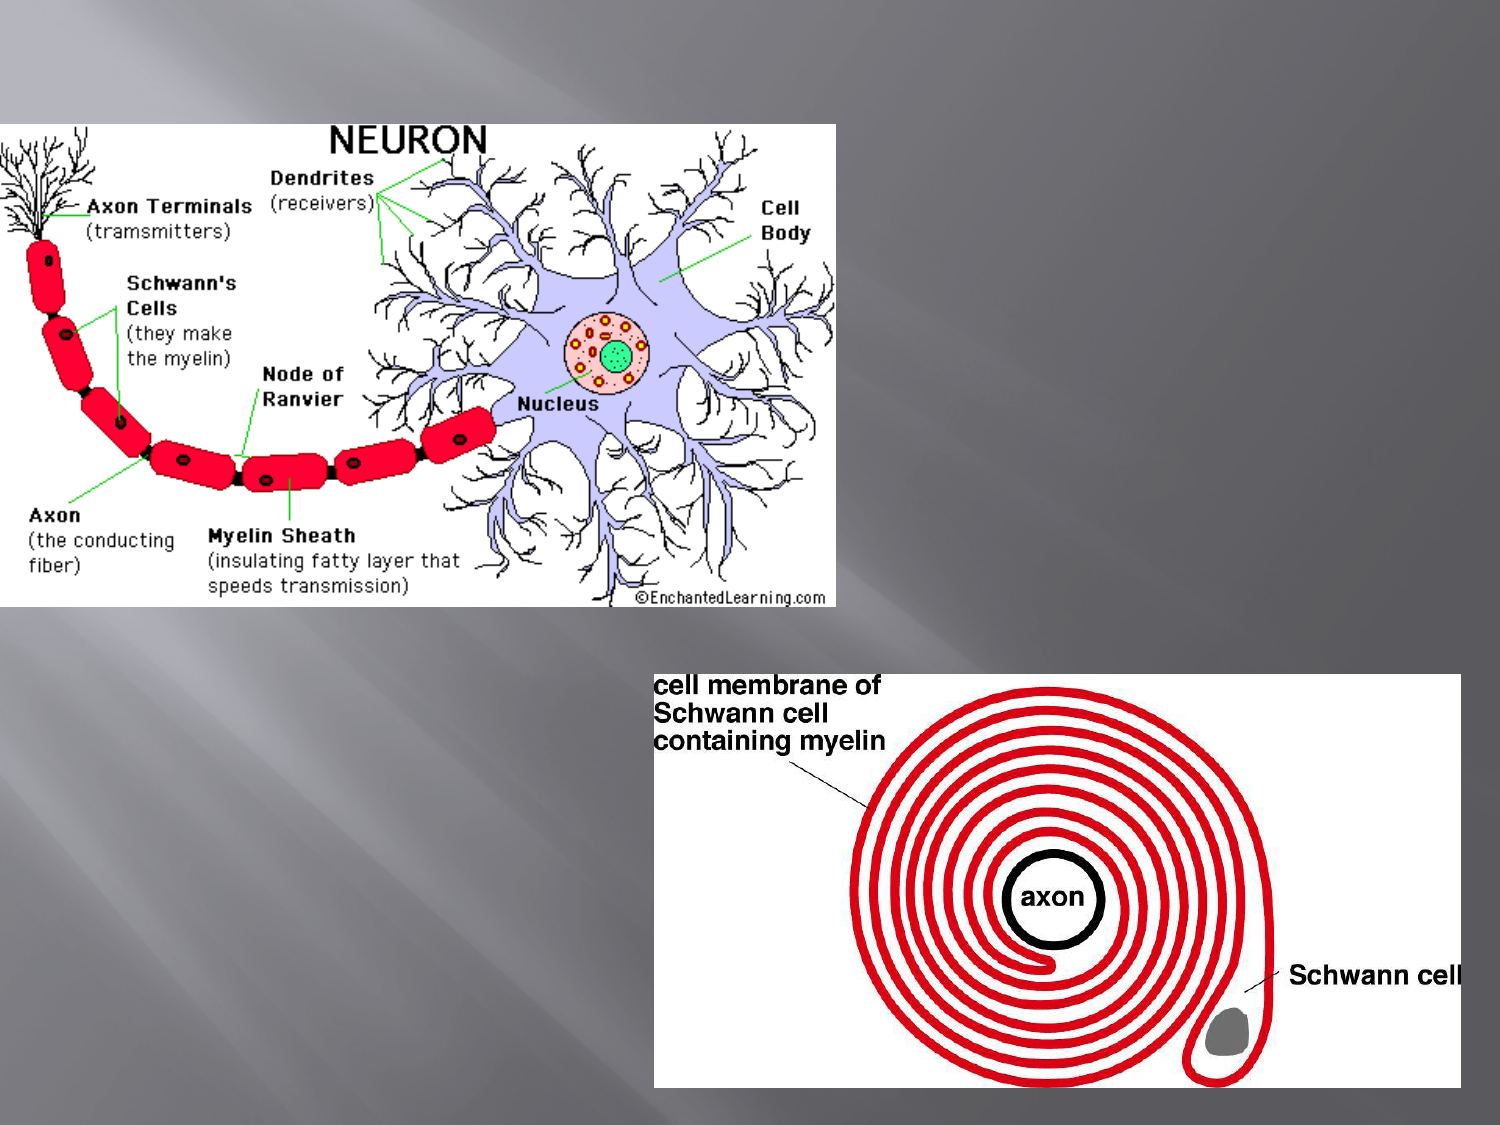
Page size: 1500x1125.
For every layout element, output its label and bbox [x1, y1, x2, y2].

picture [654, 674, 1462, 1088]
list [0, 124, 837, 607]
